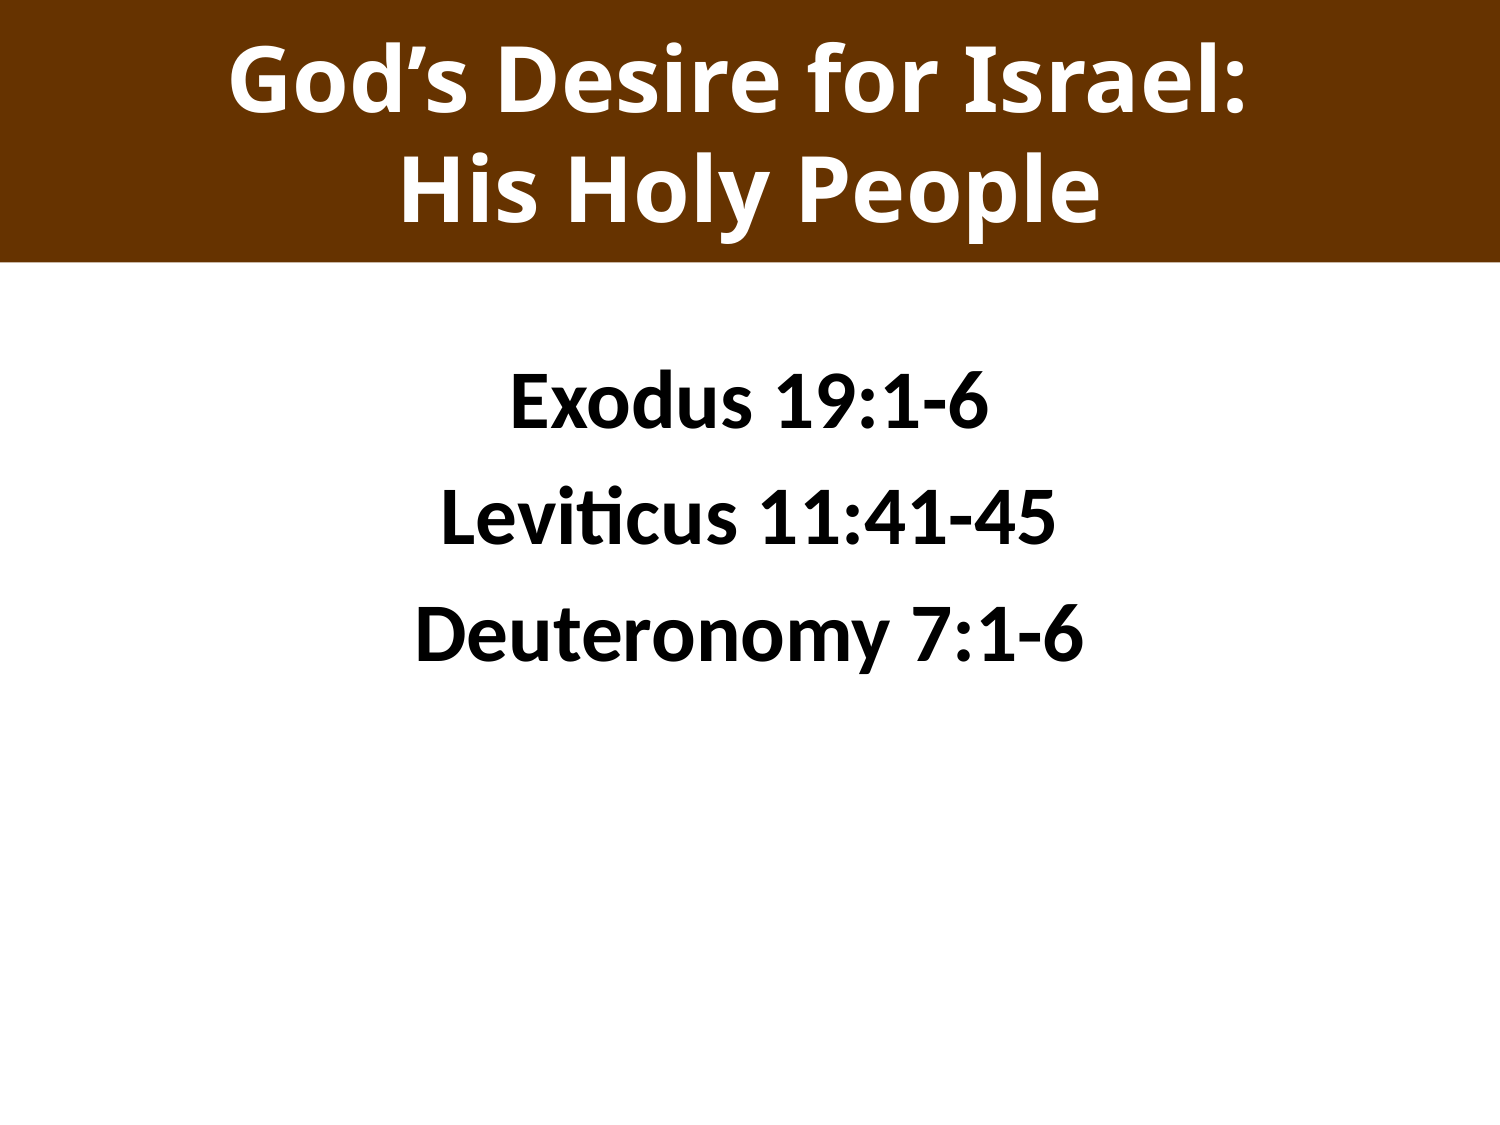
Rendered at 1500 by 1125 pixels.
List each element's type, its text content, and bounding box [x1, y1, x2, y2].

title God’s Desire for Israel: His Holy People [75, 0, 1425, 263]
list Exodus 19:1-6 Leviticus 11:41-45 Deuteronomy 7:1-6 [37, 337, 1463, 1005]
text_box [0, 0, 1500, 265]
